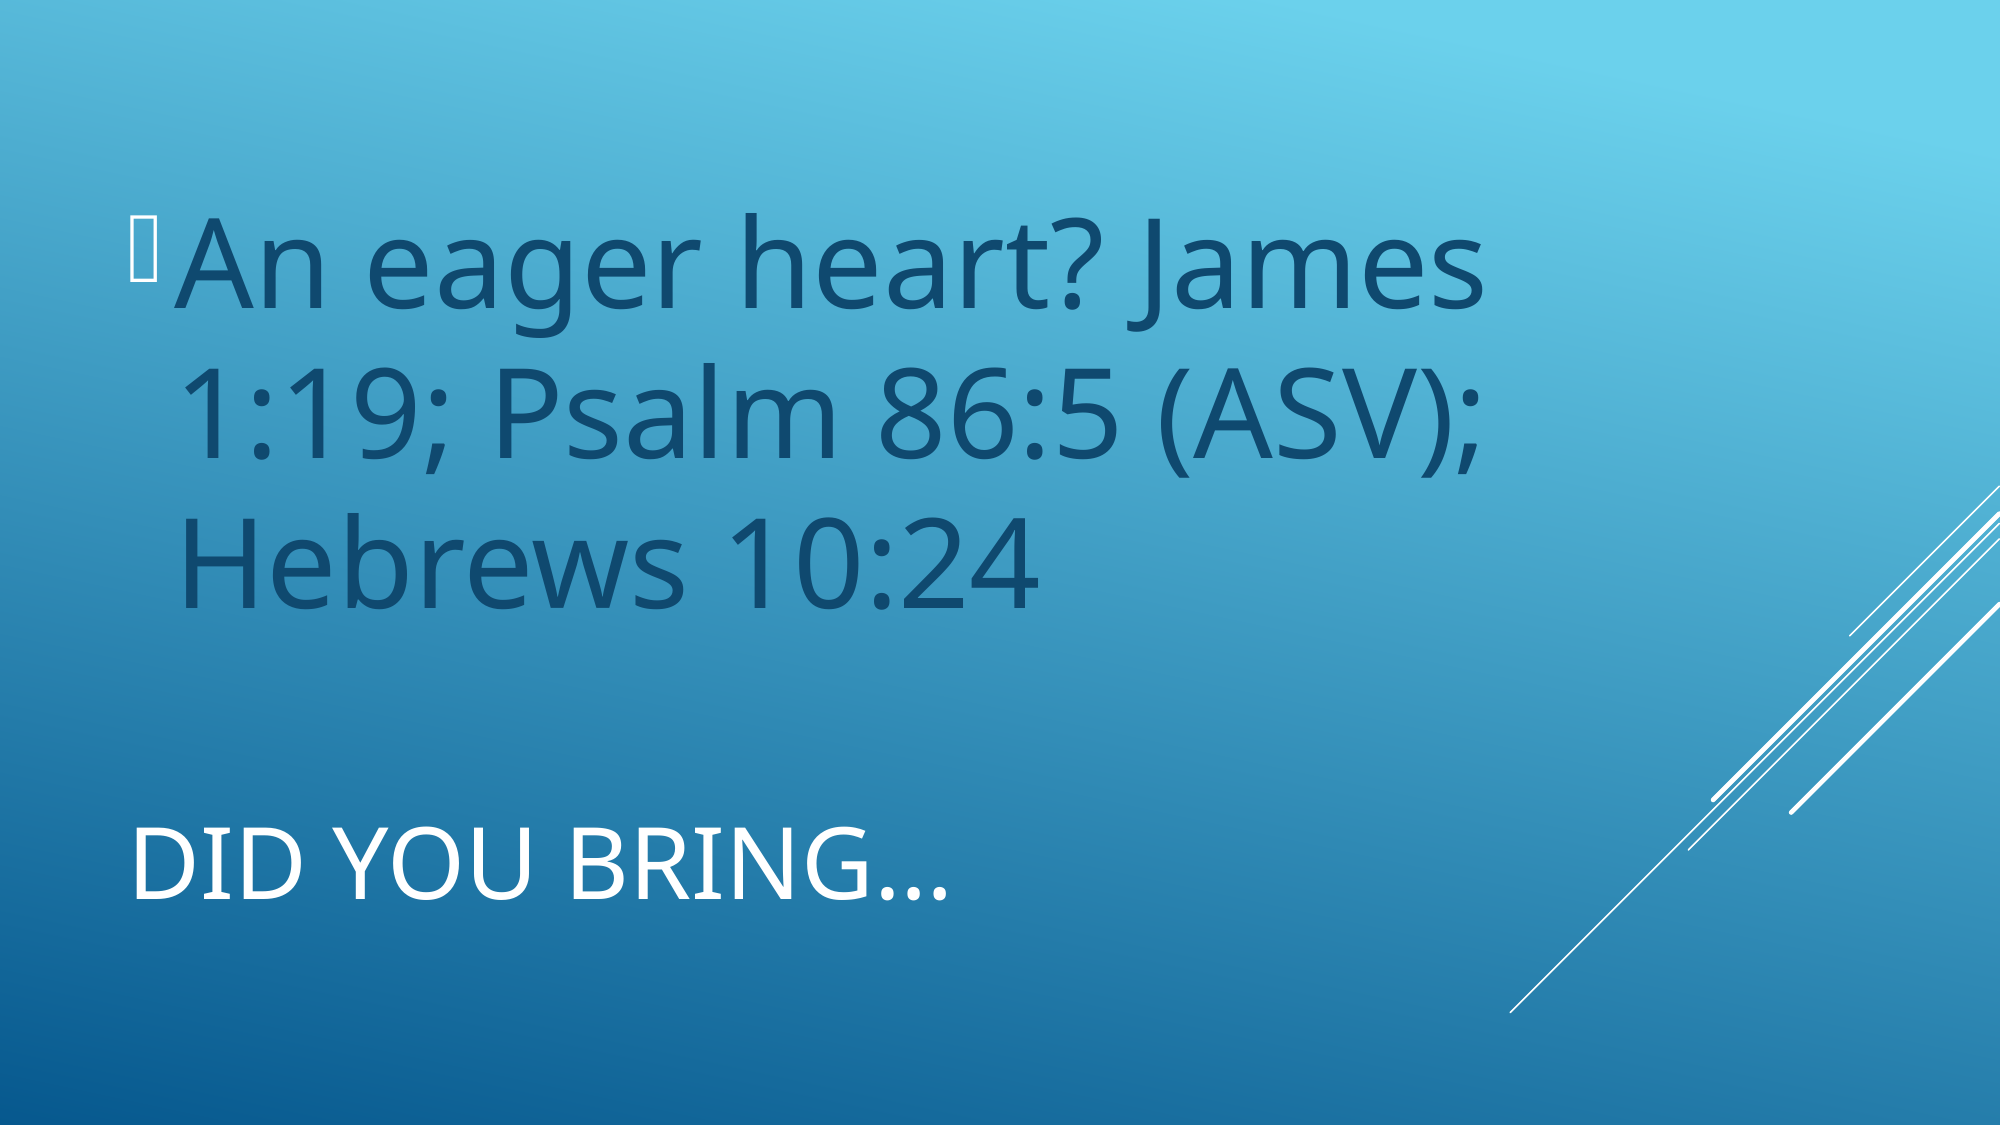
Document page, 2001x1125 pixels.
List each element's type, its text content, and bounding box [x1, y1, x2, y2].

list An eager heart? James 1:19; Psalm 86:5 (ASV); Hebrews 10:24 [112, 112, 1571, 706]
title Did you bring… [112, 736, 1513, 984]
